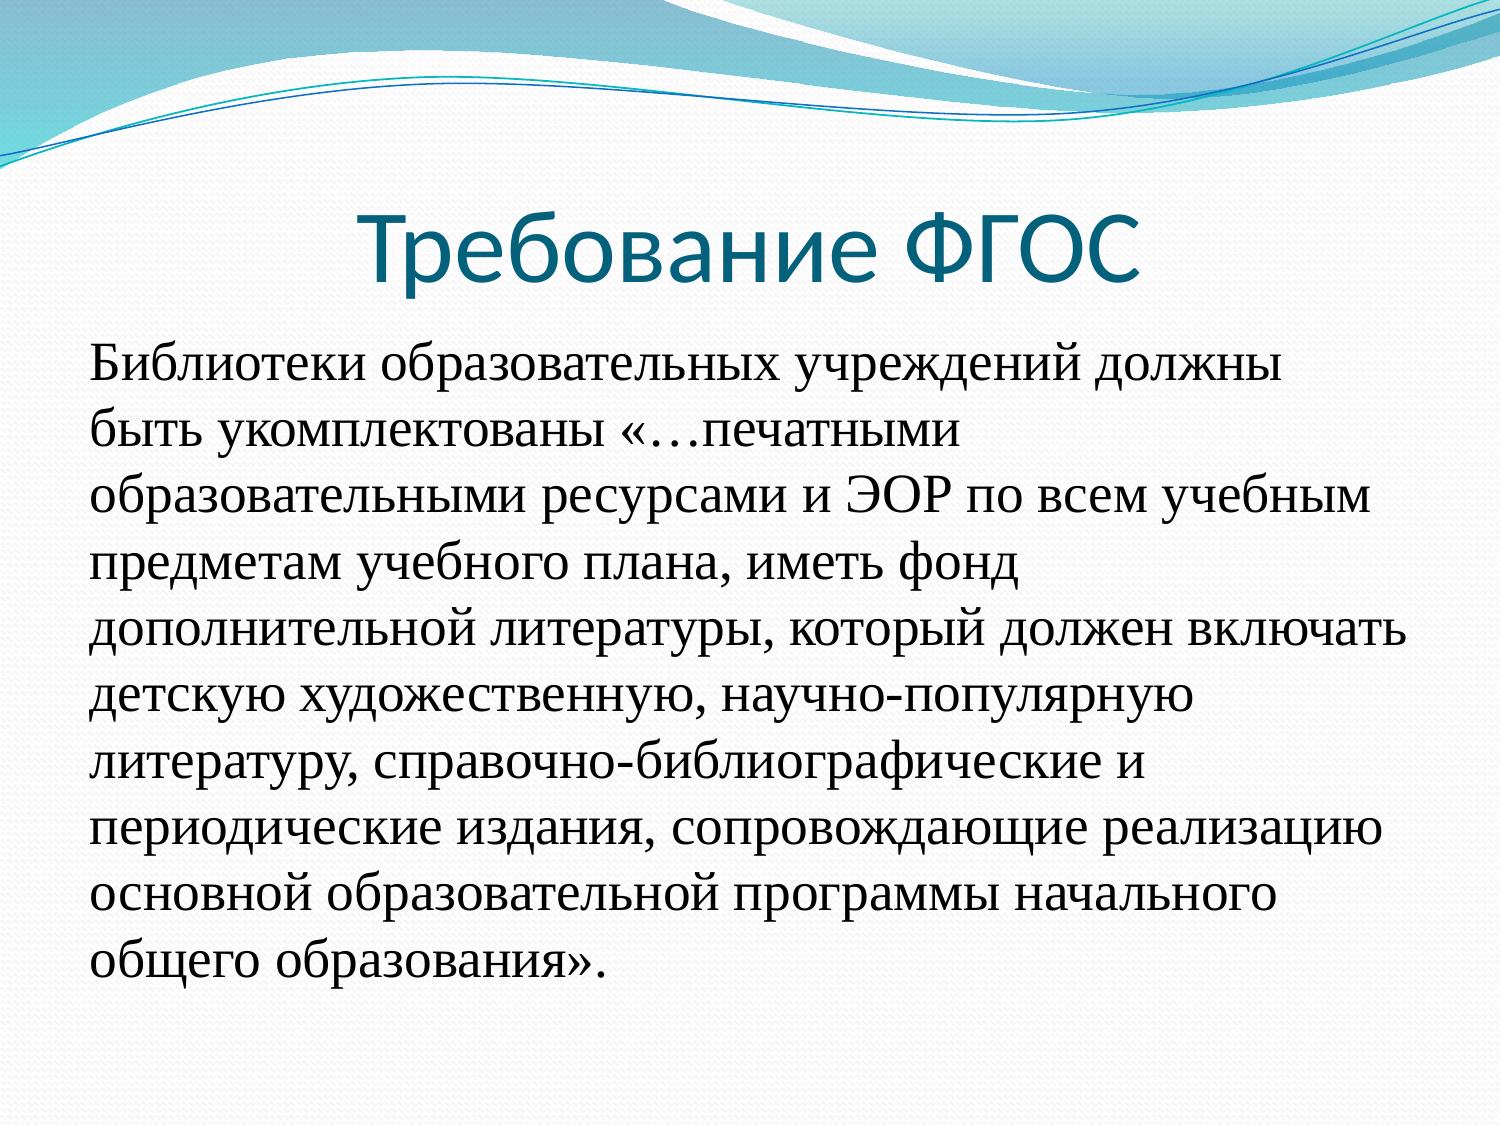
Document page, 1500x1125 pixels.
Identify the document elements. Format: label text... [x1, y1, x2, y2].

title Требование ФГОС [75, 115, 1425, 303]
list Библиотеки образовательных учреждений должны быть укомплектованы «…печатными образовательными ресурсами и ЭОР по всем учебным предметам учебного плана, иметь фонд дополнительной литературы, который должен включать детскую художественную, научно-популярную литературу, справочно-библиографические и периодические издания, сопровождающие реализацию основной образовательной программы начального общего образования». [75, 317, 1425, 1038]
